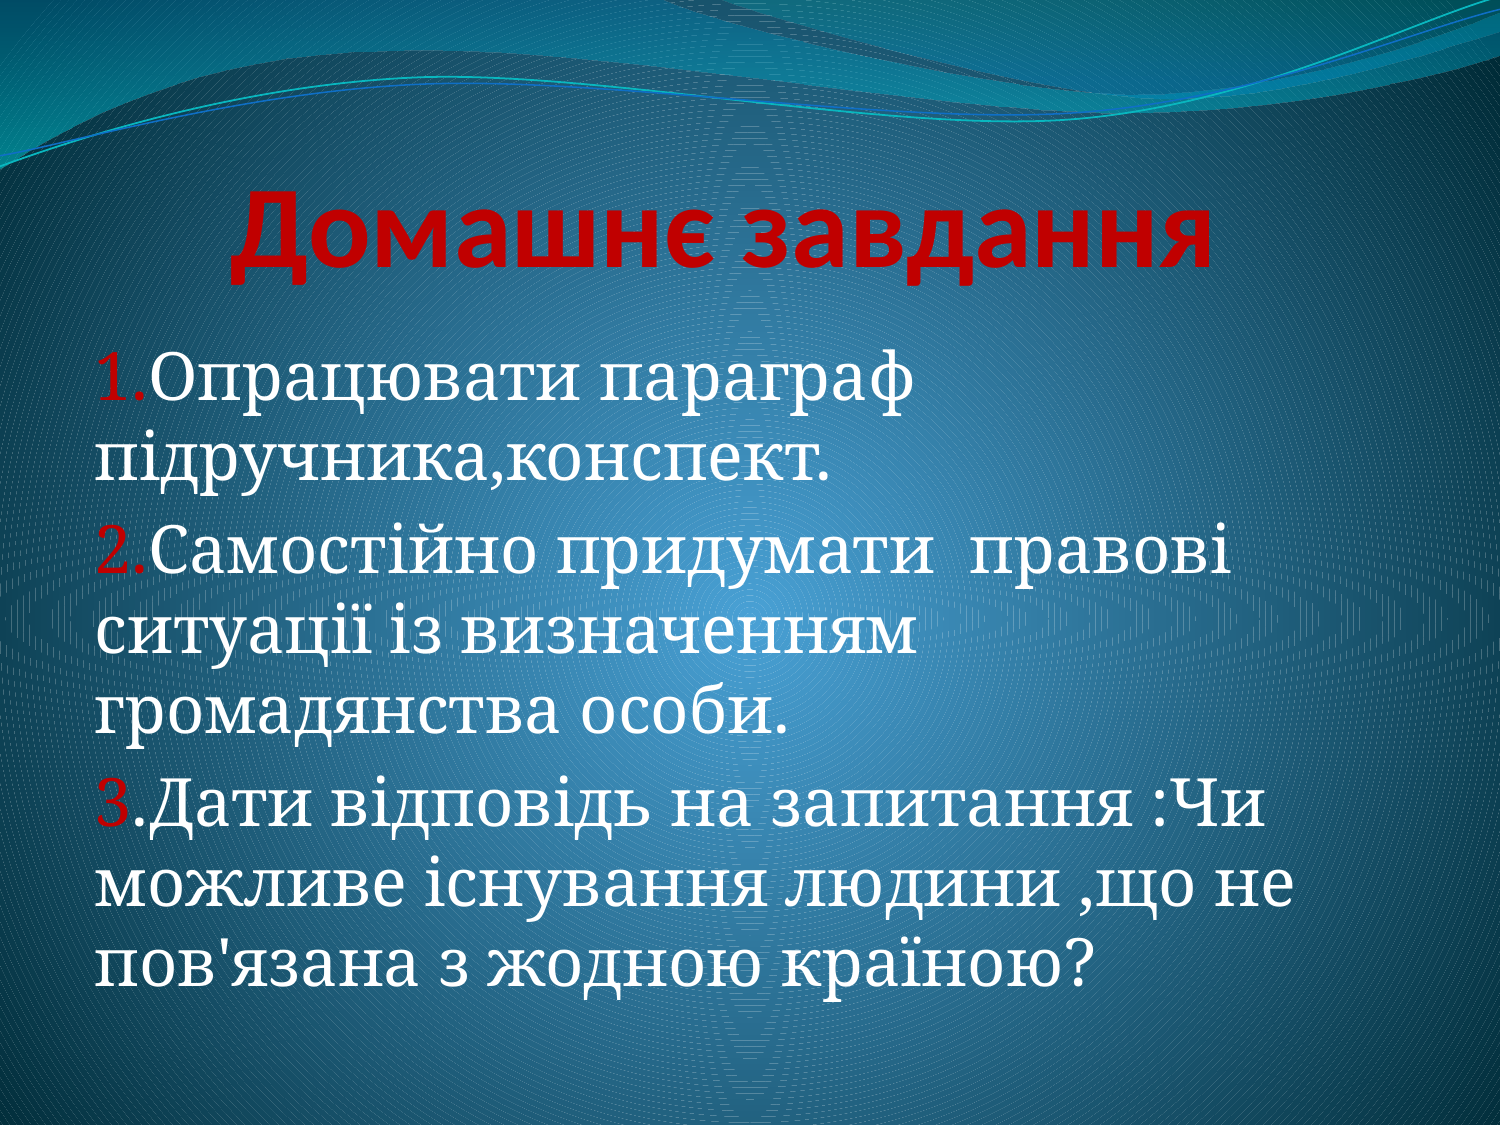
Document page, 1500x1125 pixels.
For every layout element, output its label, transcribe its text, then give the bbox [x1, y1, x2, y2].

list 1.Опрацювати параграф підручника,конспект. 2.Самостійно придумати правові ситуації із визначенням громадянства особи. 3.Дати відповідь на запитання :Чи можливе існування людини ,що не пов'язана з жодною країною? [86, 326, 1362, 692]
title Домашнє завдання [86, 137, 1362, 291]
